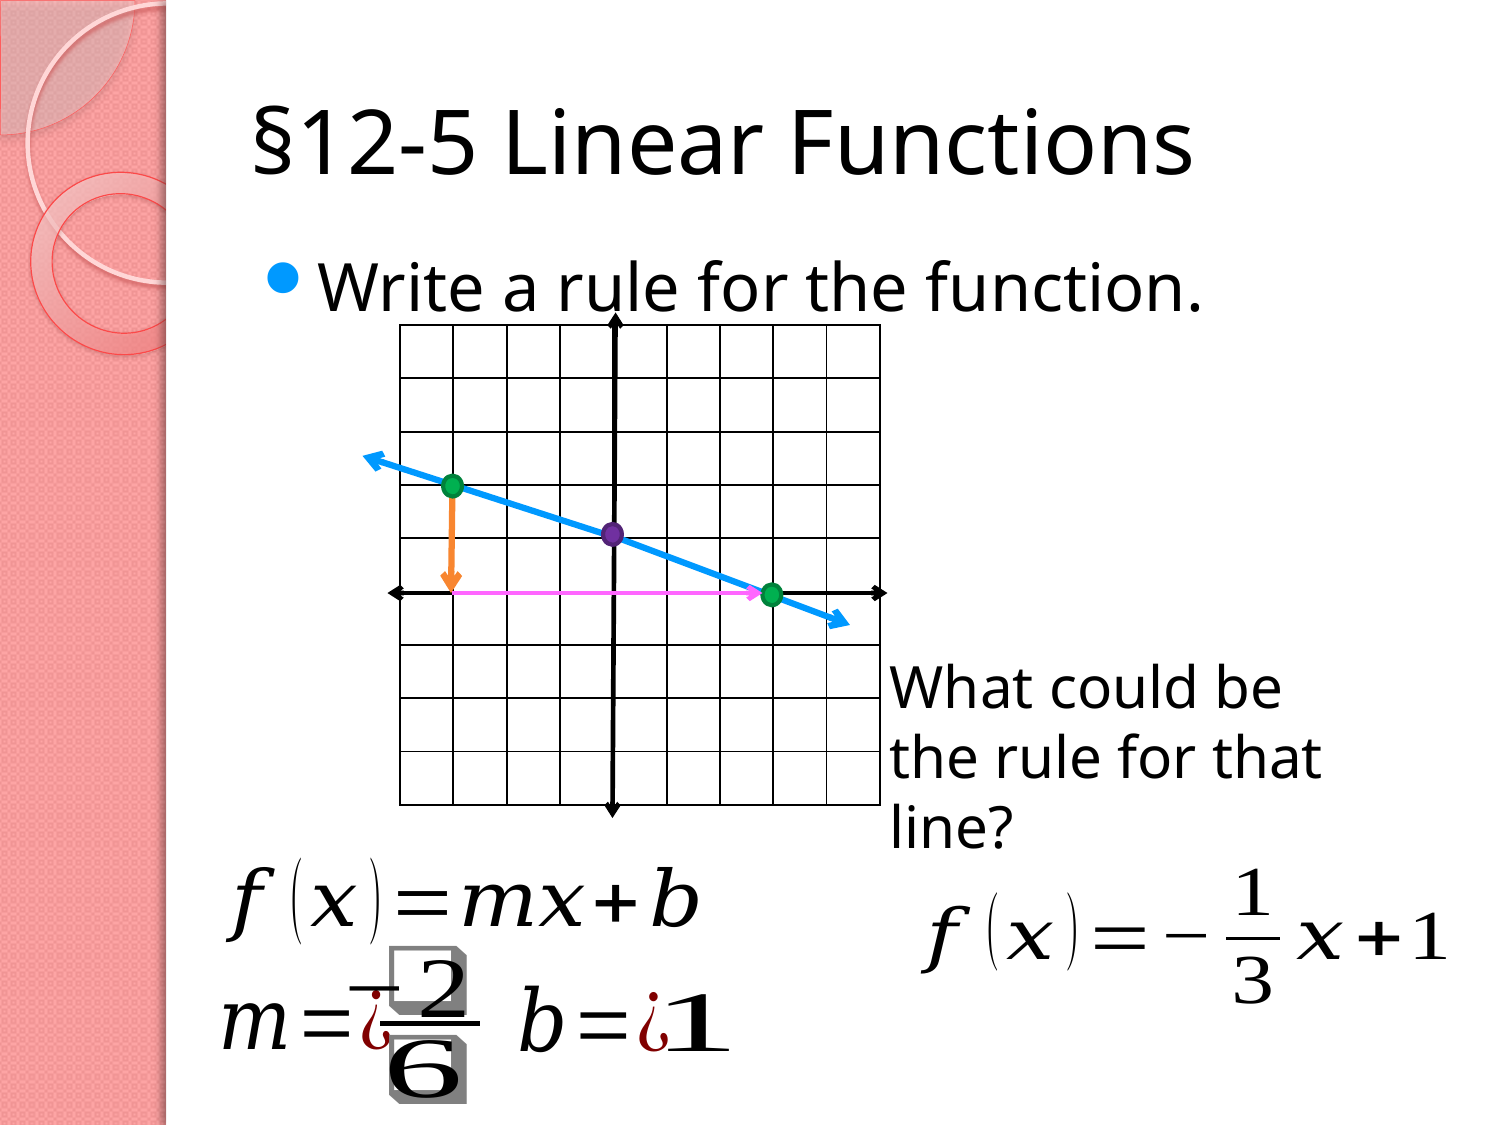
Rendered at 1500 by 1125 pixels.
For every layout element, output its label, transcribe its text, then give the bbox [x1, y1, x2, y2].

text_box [362, 455, 615, 538]
text_box What could be the rule for that line? [874, 642, 1388, 868]
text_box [387, 312, 888, 819]
list Write a rule for the function. [235, 237, 1466, 350]
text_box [615, 536, 851, 626]
title §12-5 Linear Functions [235, 45, 1466, 233]
